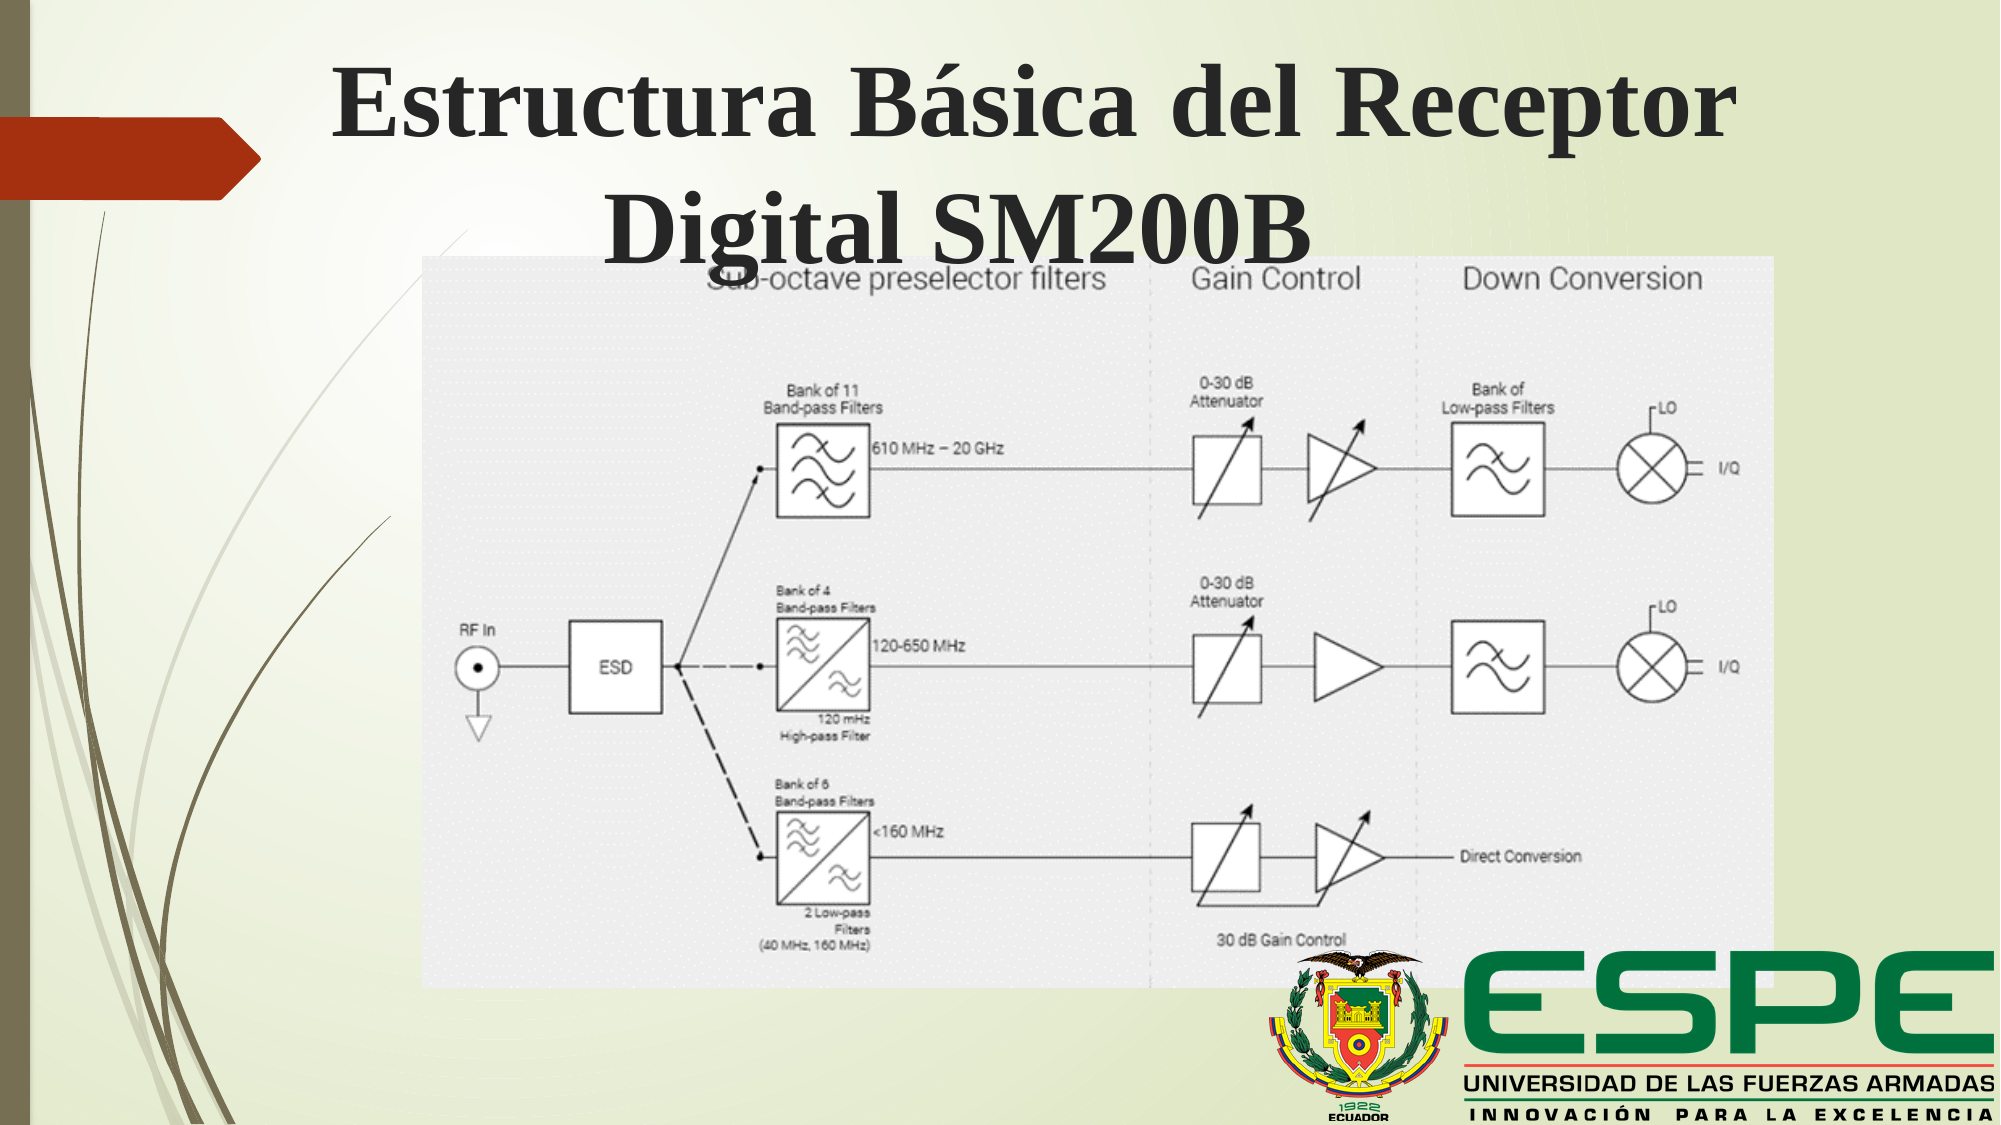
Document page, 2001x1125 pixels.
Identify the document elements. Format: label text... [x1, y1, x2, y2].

title Estructura Básica del Receptor Digital SM200B [75, 16, 1966, 275]
picture [422, 256, 1994, 1121]
